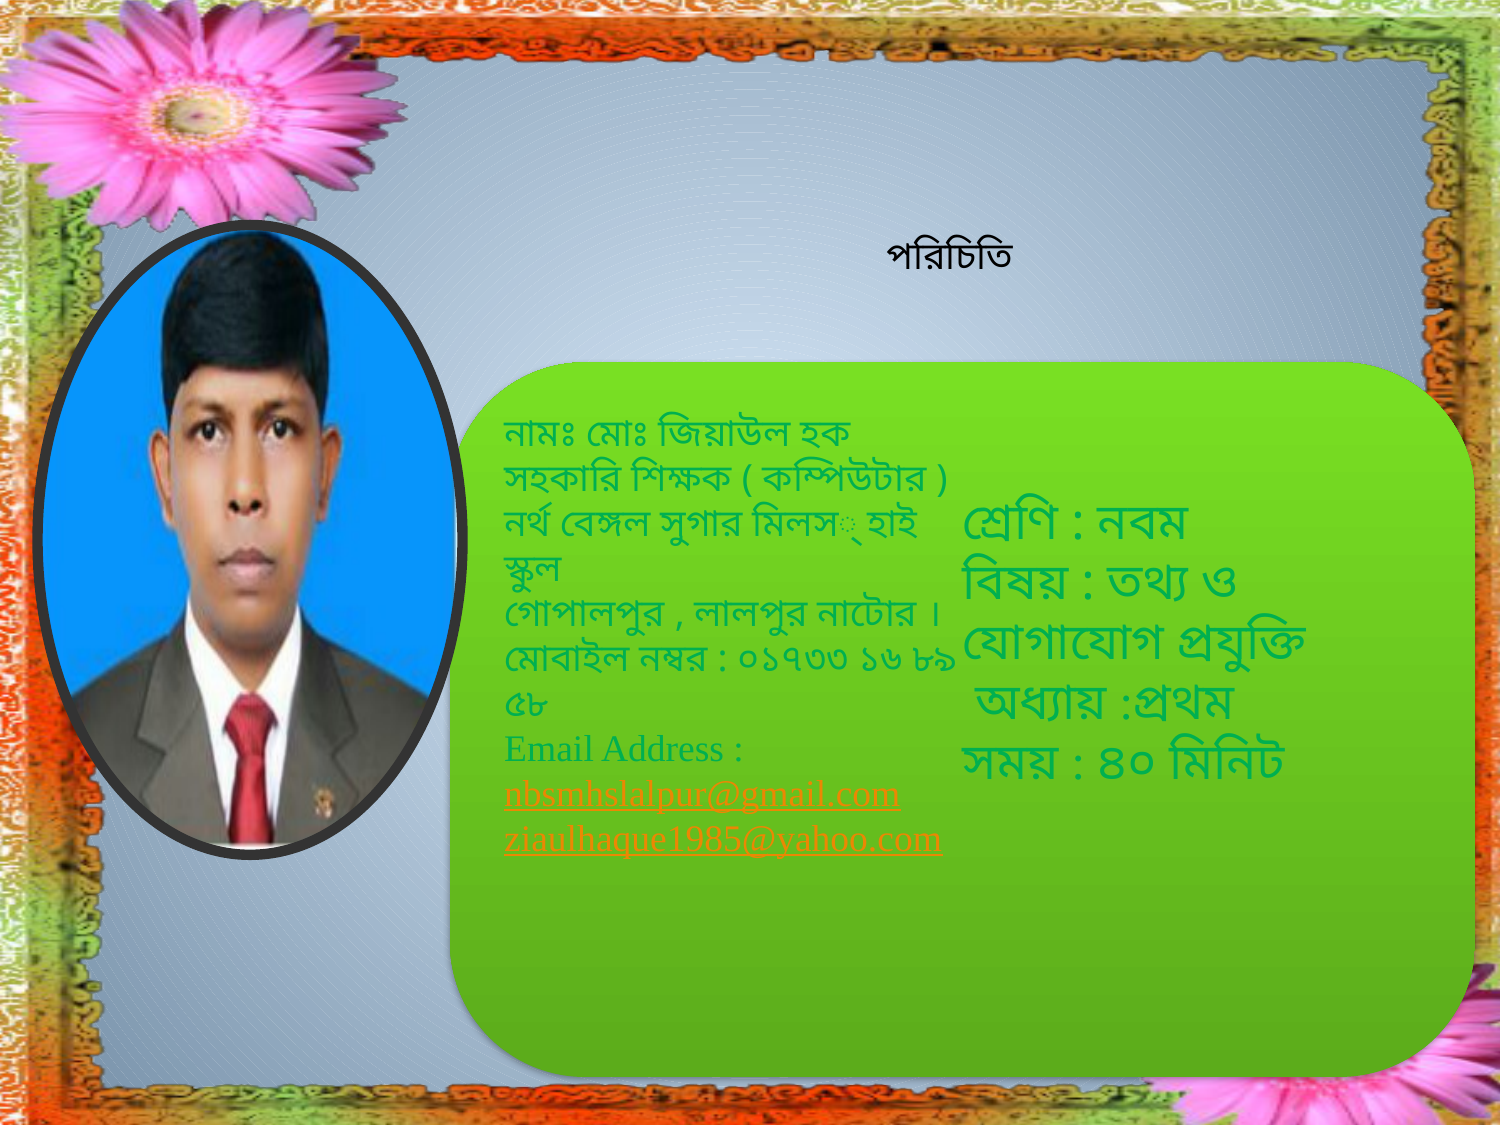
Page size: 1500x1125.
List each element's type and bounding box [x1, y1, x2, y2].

picture [0, 0, 1500, 1125]
text_box [37, 224, 1476, 1028]
